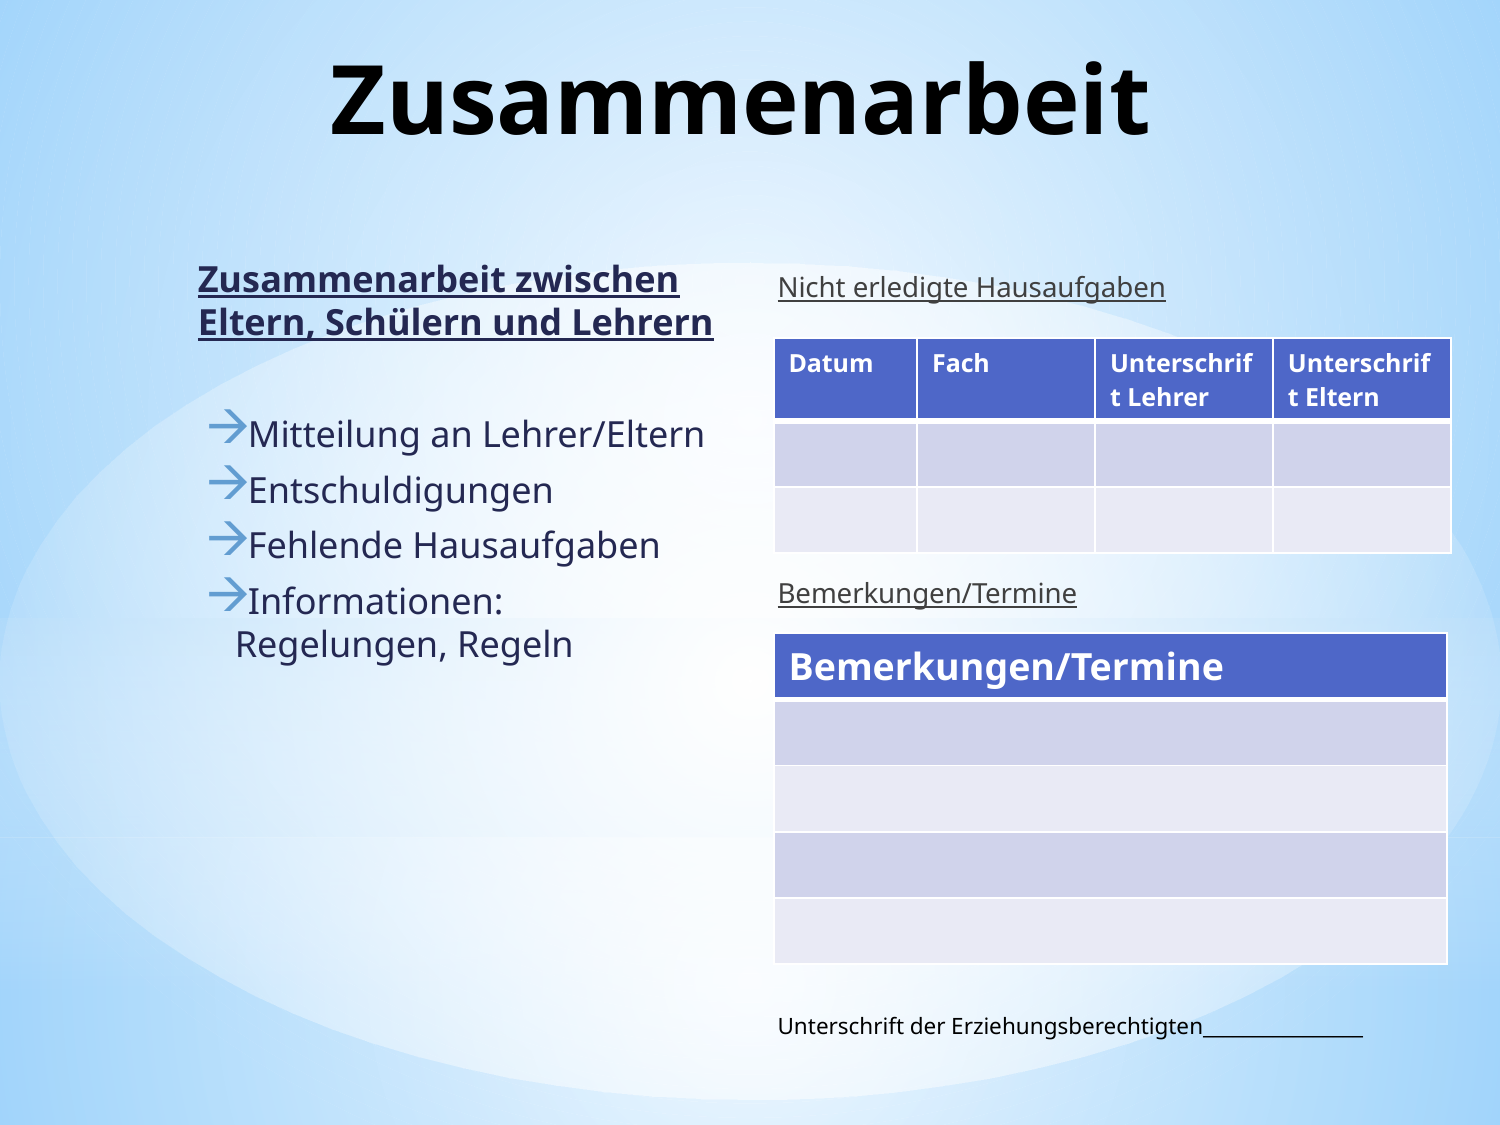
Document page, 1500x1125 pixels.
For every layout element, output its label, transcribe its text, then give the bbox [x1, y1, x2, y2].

table_cell [775, 702, 1446, 765]
table_cell [775, 424, 916, 486]
list Zusammenarbeit zwischen Eltern, Schülern und Lehrern Mitteilung an Lehrer/Eltern Entschuldigungen Fehlende Hausaufgaben Informationen: Regelungen, Regeln [183, 137, 732, 708]
table_cell [1274, 488, 1450, 552]
table_header Unterschrift Lehrer [1096, 339, 1272, 418]
table_cell [1274, 424, 1450, 486]
table_cell [1096, 488, 1272, 552]
table_cell [775, 766, 1446, 831]
title Zusammenarbeit [206, 30, 1275, 219]
table_cell [918, 488, 1094, 552]
list Nicht erledigte Hausaufgaben Bemerkungen/Termine Unterschrift der Erziehungsberechtigten________________ [762, 262, 1425, 1047]
table_cell [1096, 424, 1272, 486]
table_cell [775, 488, 916, 552]
table_cell [918, 424, 1094, 486]
table_header Fach [918, 339, 1094, 418]
table_header Bemerkungen/Termine [775, 634, 1446, 697]
table_cell [775, 833, 1446, 897]
table_header Unterschrift Eltern [1274, 339, 1450, 418]
table_header Datum [775, 339, 916, 418]
table_cell [775, 899, 1446, 963]
